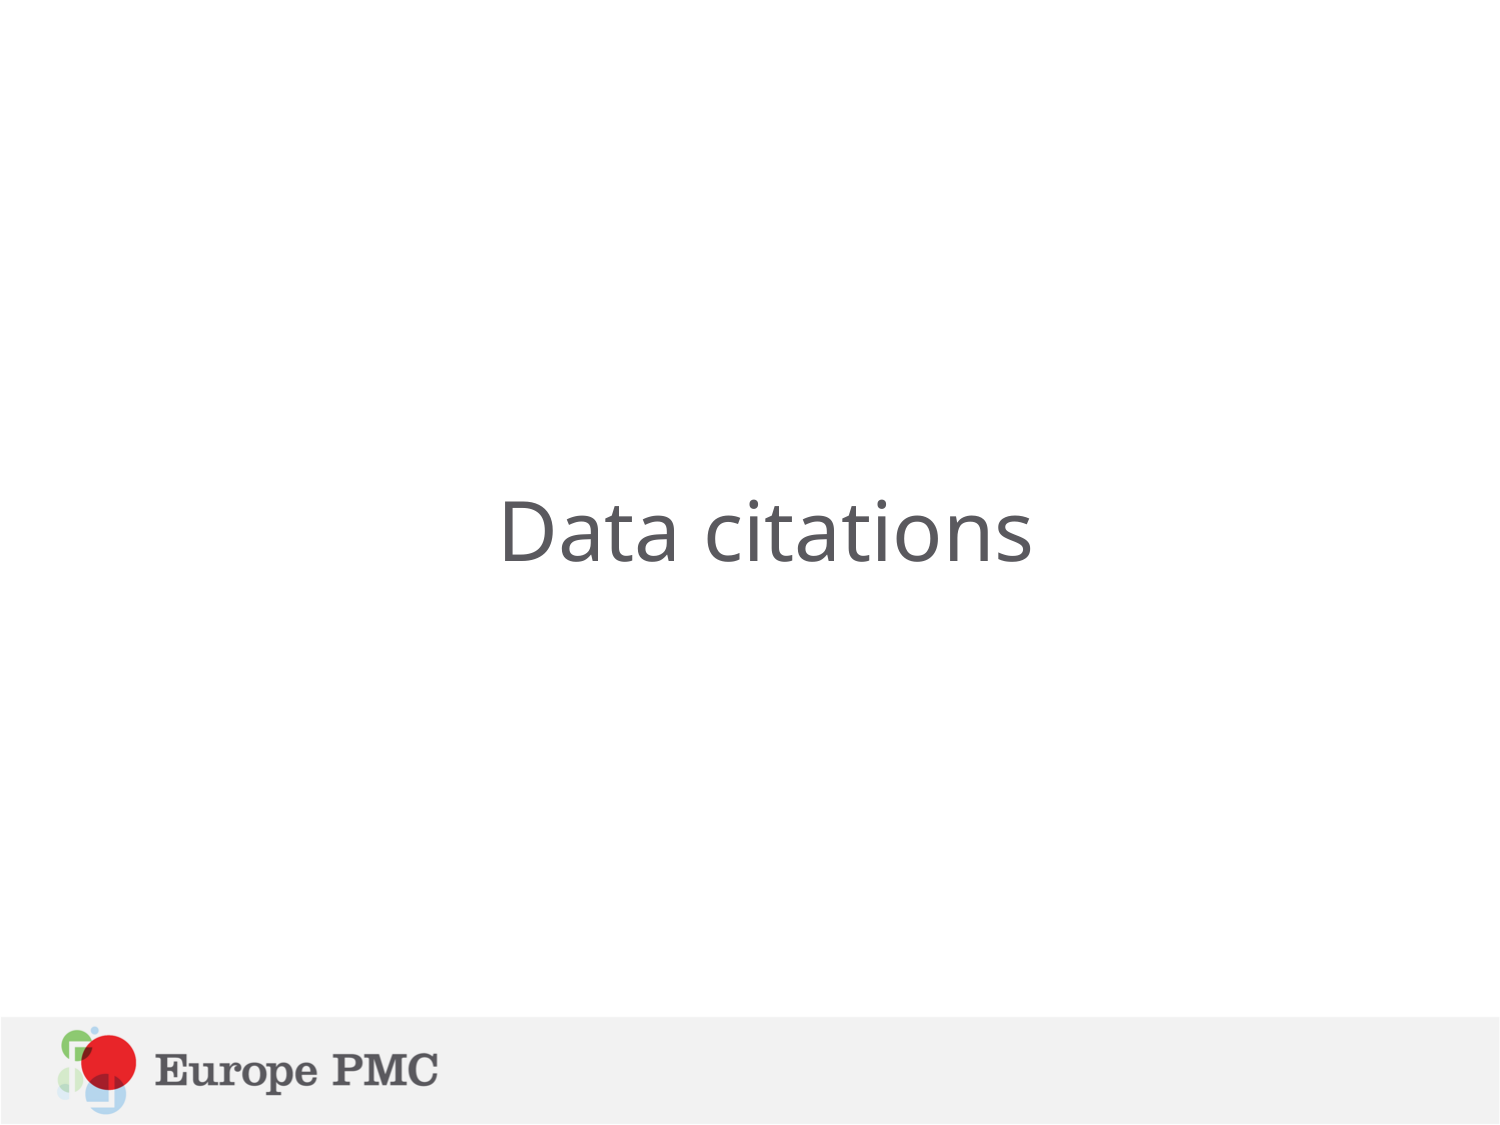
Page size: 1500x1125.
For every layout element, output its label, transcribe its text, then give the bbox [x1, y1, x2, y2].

picture [0, 0, 1500, 1125]
title Data citations [119, 427, 1414, 642]
